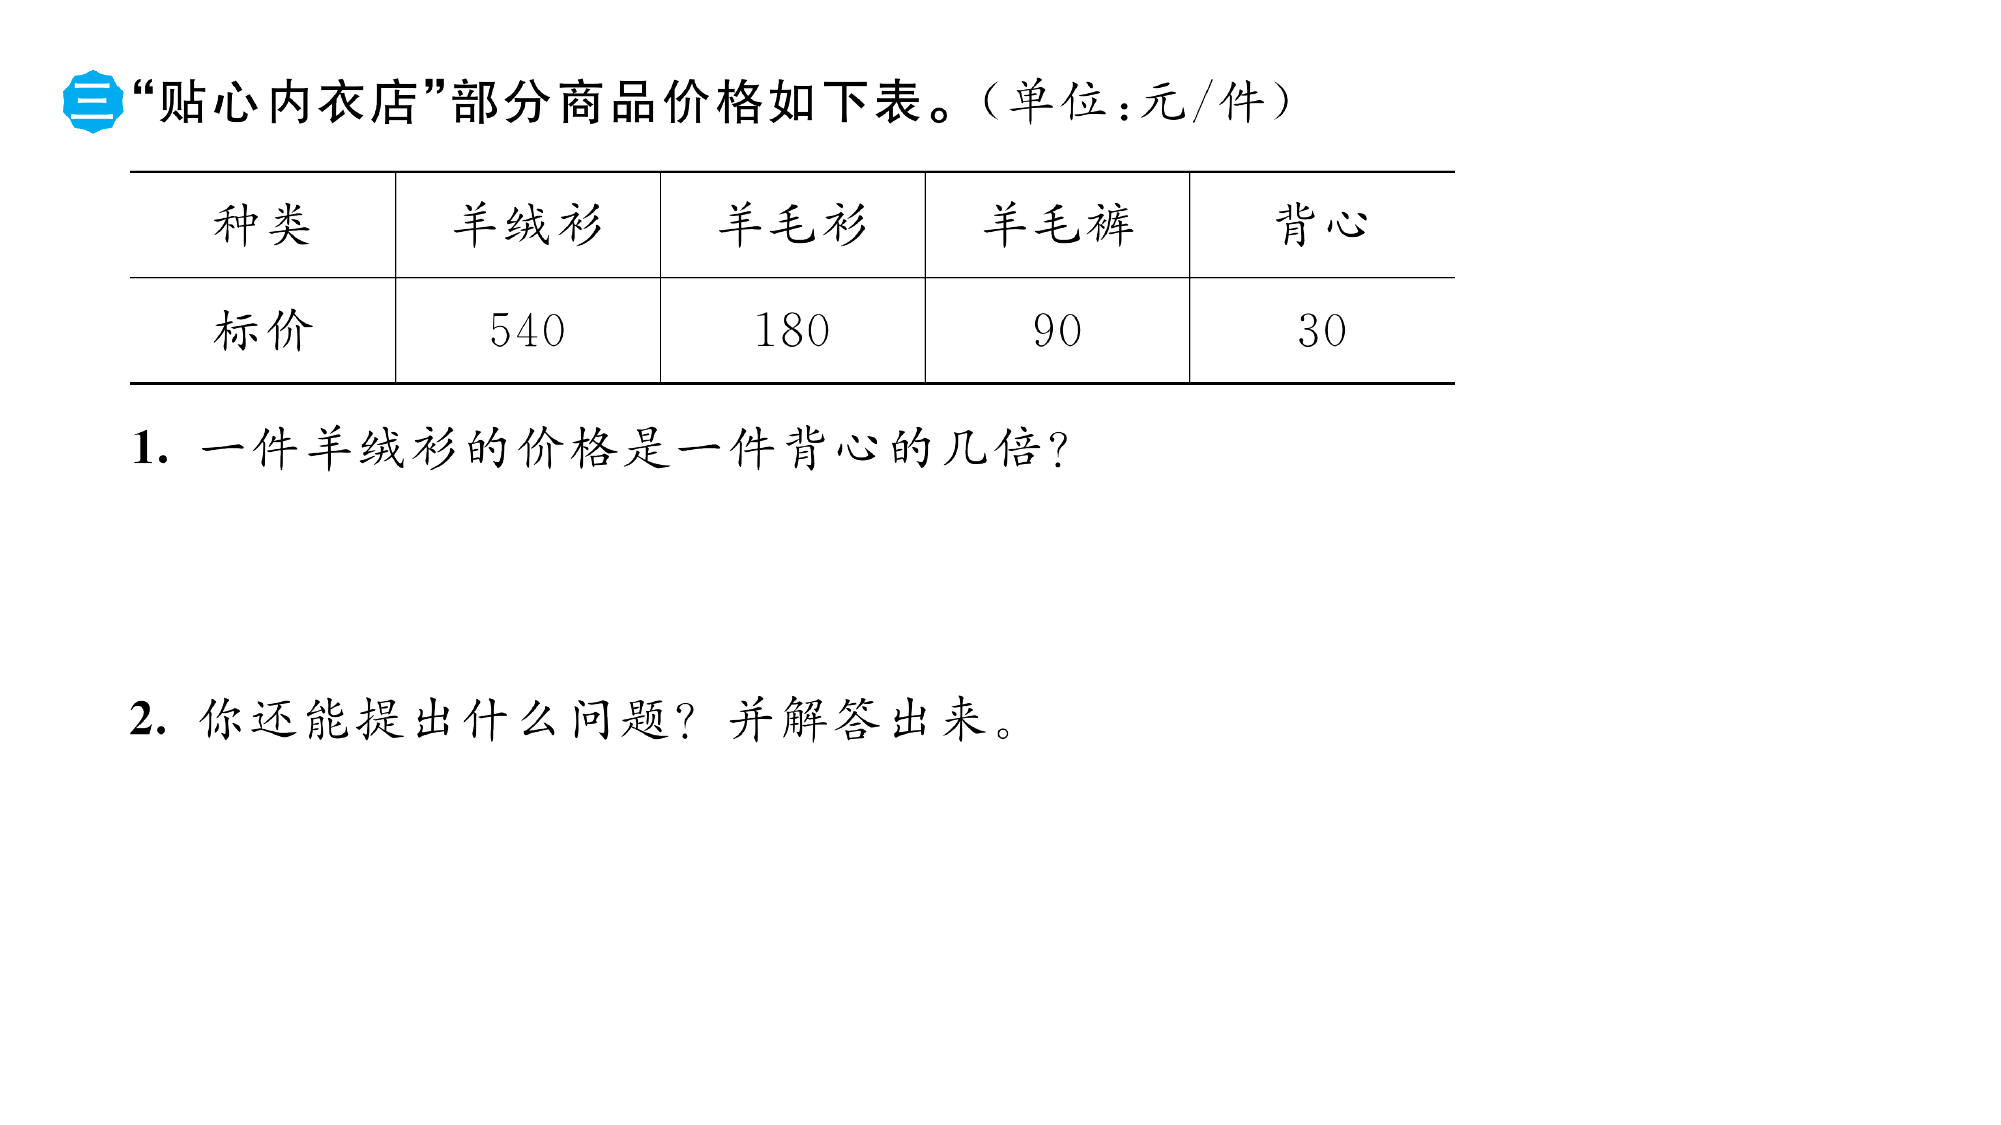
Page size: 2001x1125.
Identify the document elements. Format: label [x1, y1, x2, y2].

picture [58, 58, 2000, 953]
